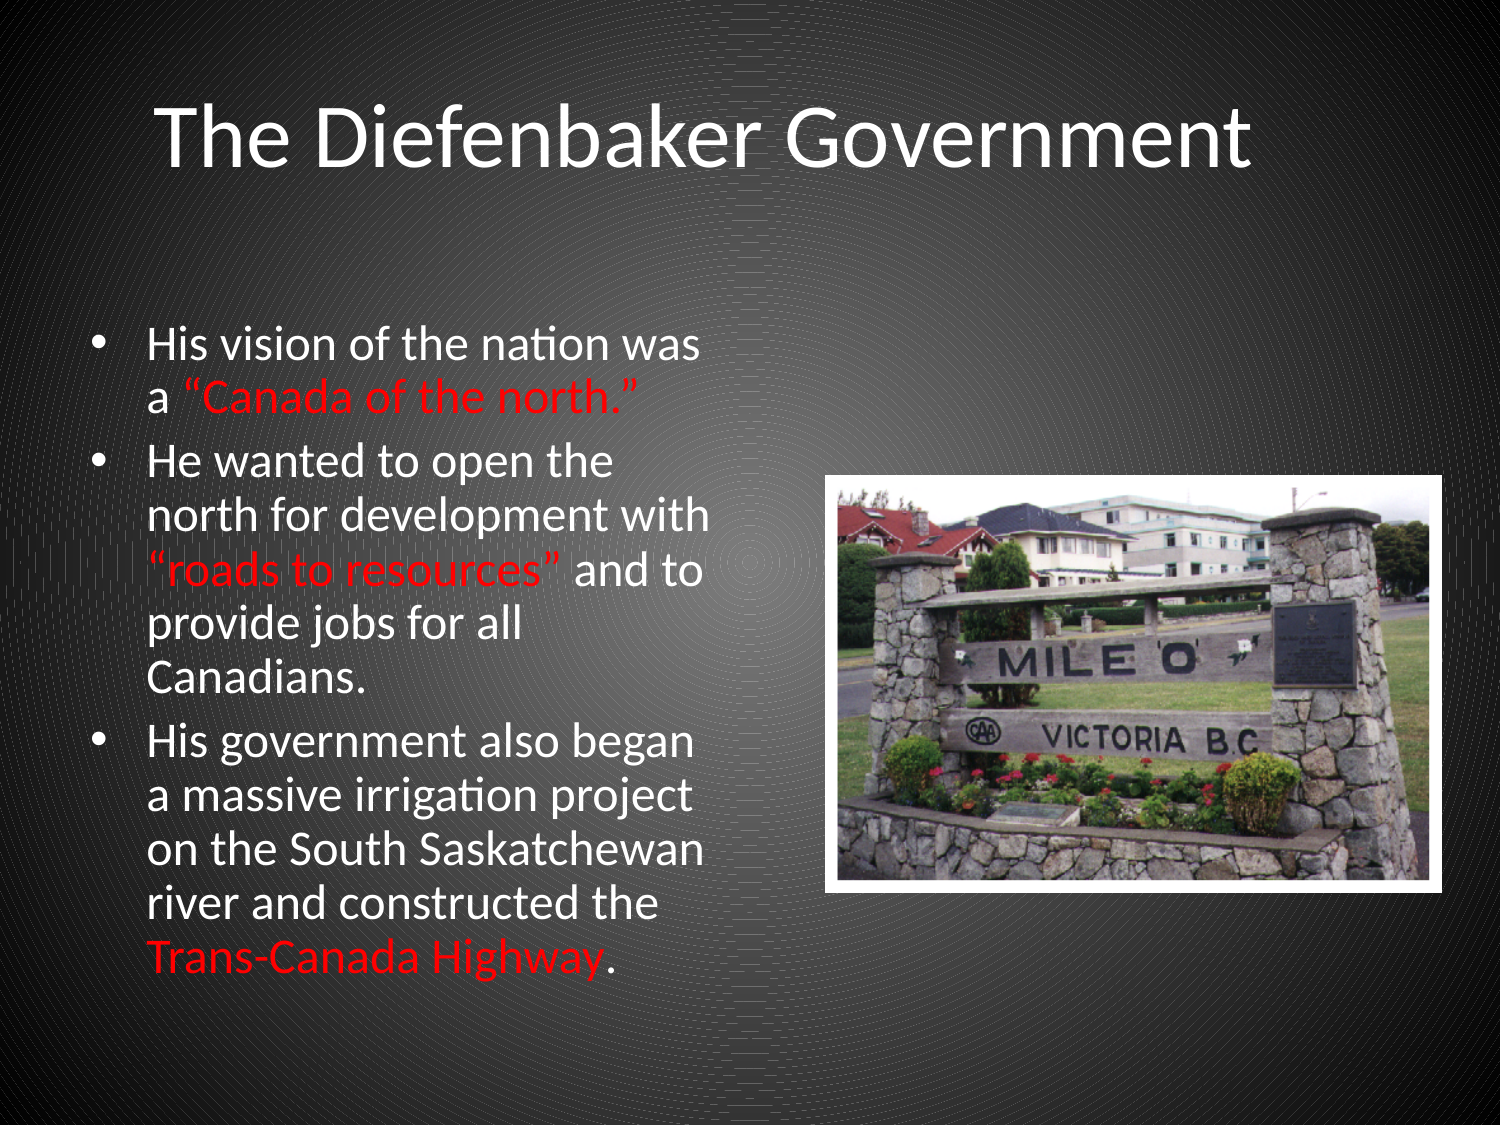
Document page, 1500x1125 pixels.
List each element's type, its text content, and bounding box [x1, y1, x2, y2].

title The Diefenbaker Government [66, 37, 1342, 225]
list His vision of the nation was a “Canada of the north.” He wanted to open the north for development with “roads to resources” and to provide jobs for all Canadians. His government also began a massive irrigation project on the South Saskatchewan river and constructed the Trans-Canada Highway. [75, 309, 734, 994]
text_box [824, 475, 1442, 893]
